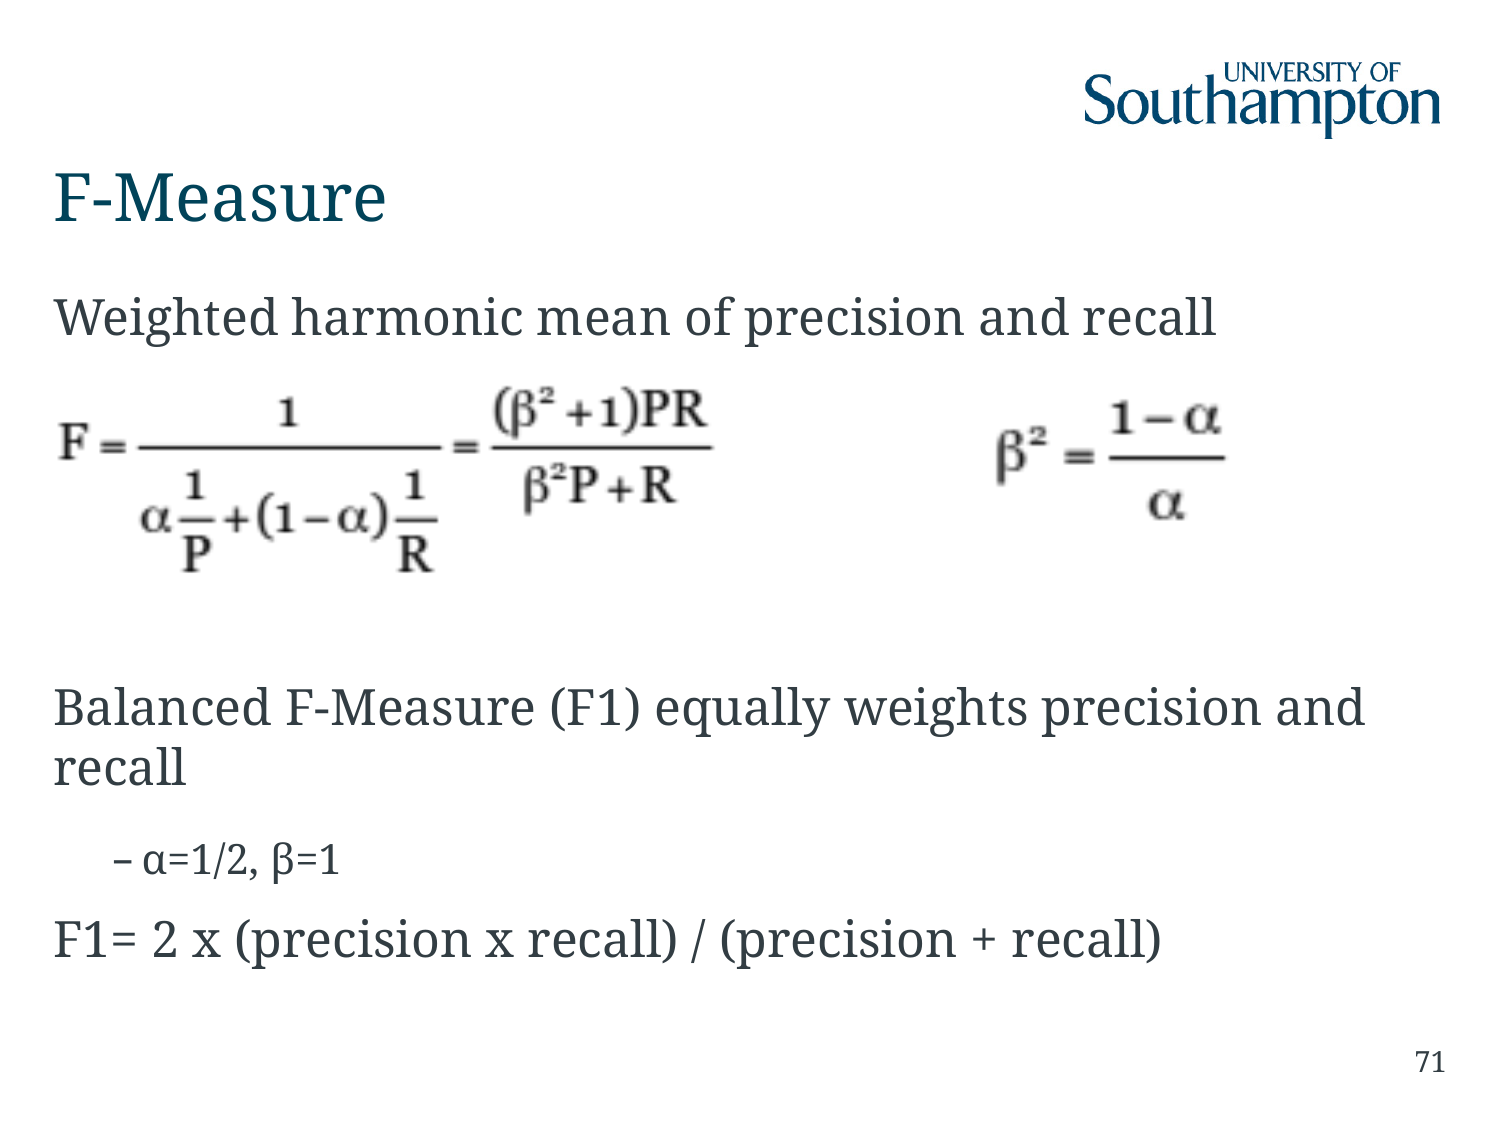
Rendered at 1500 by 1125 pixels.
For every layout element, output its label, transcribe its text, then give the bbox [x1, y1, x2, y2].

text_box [990, 368, 1234, 529]
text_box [52, 368, 719, 577]
list Weighted harmonic mean of precision and recall Balanced F-Measure (F1) equally weights precision and recall α=1/2, β=1 F1= 2 x (precision x recall) / (precision + recall) [52, 277, 1448, 1011]
slide_number 71 [1159, 1035, 1448, 1088]
picture [1085, 62, 1440, 139]
title F-Measure [52, 147, 1448, 255]
